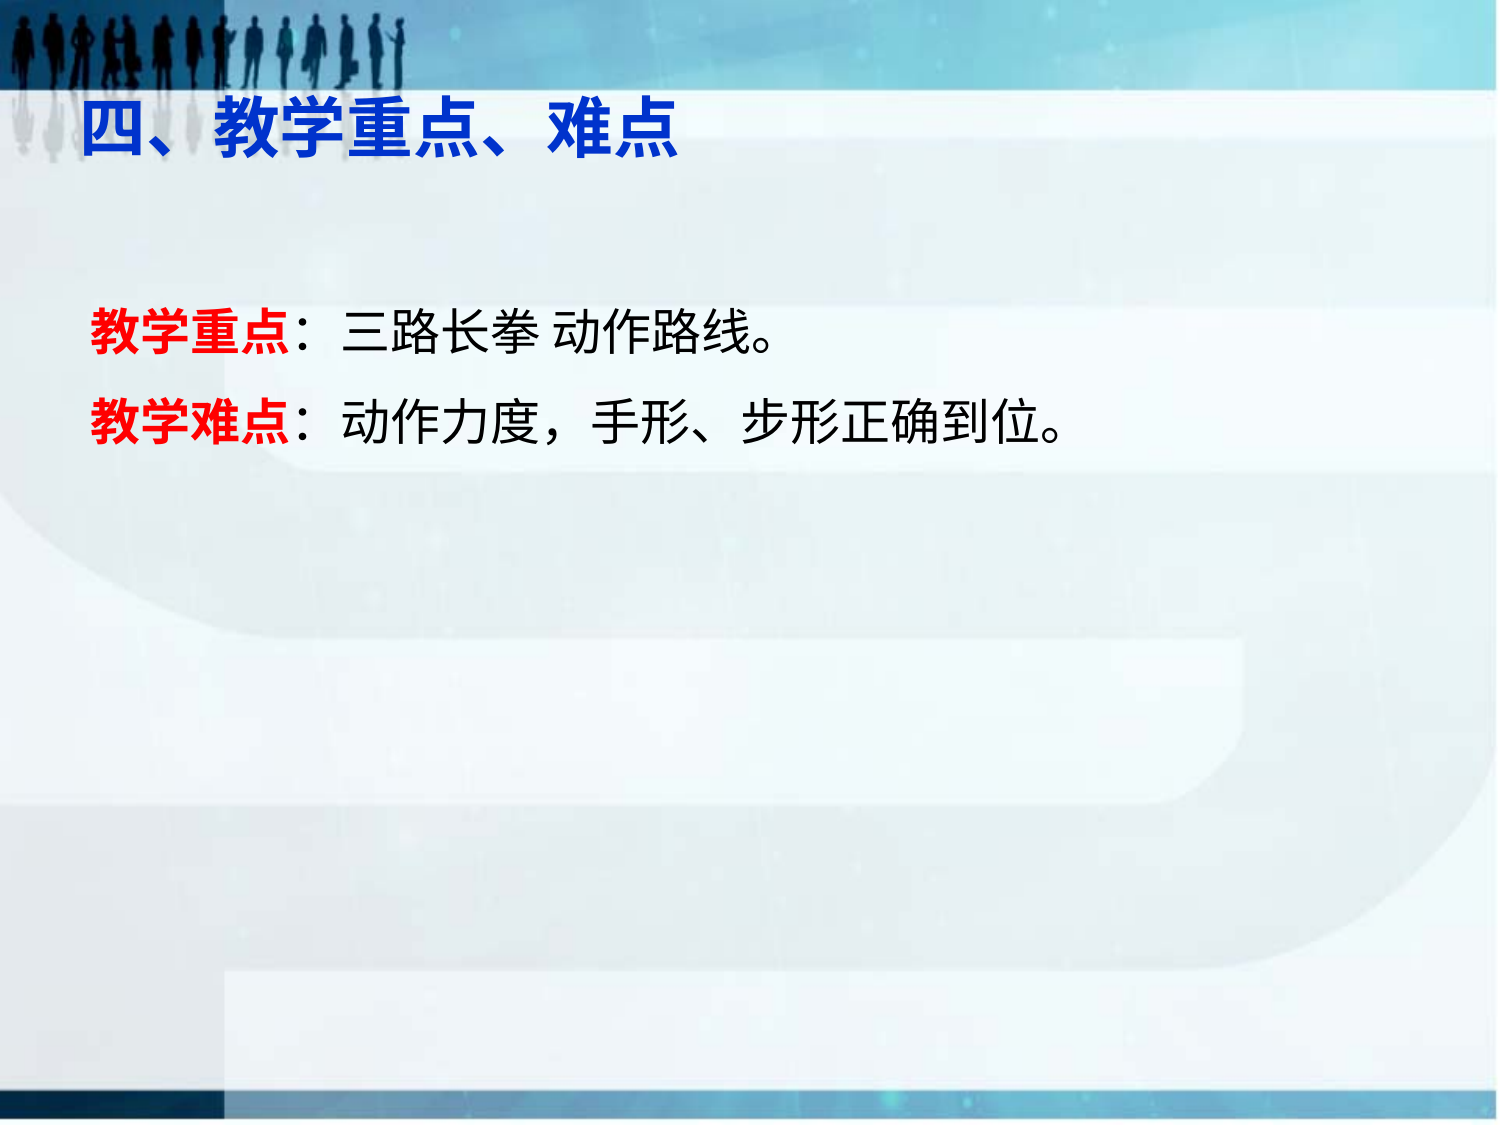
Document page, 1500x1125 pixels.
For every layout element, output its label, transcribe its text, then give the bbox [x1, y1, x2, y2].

list 教学重点：三路长拳 动作路线。 教学难点：动作力度，手形、步形正确到位。 [74, 262, 1426, 1006]
picture [0, 0, 1500, 1125]
title 四、教学重点、难点 [64, 42, 1416, 210]
